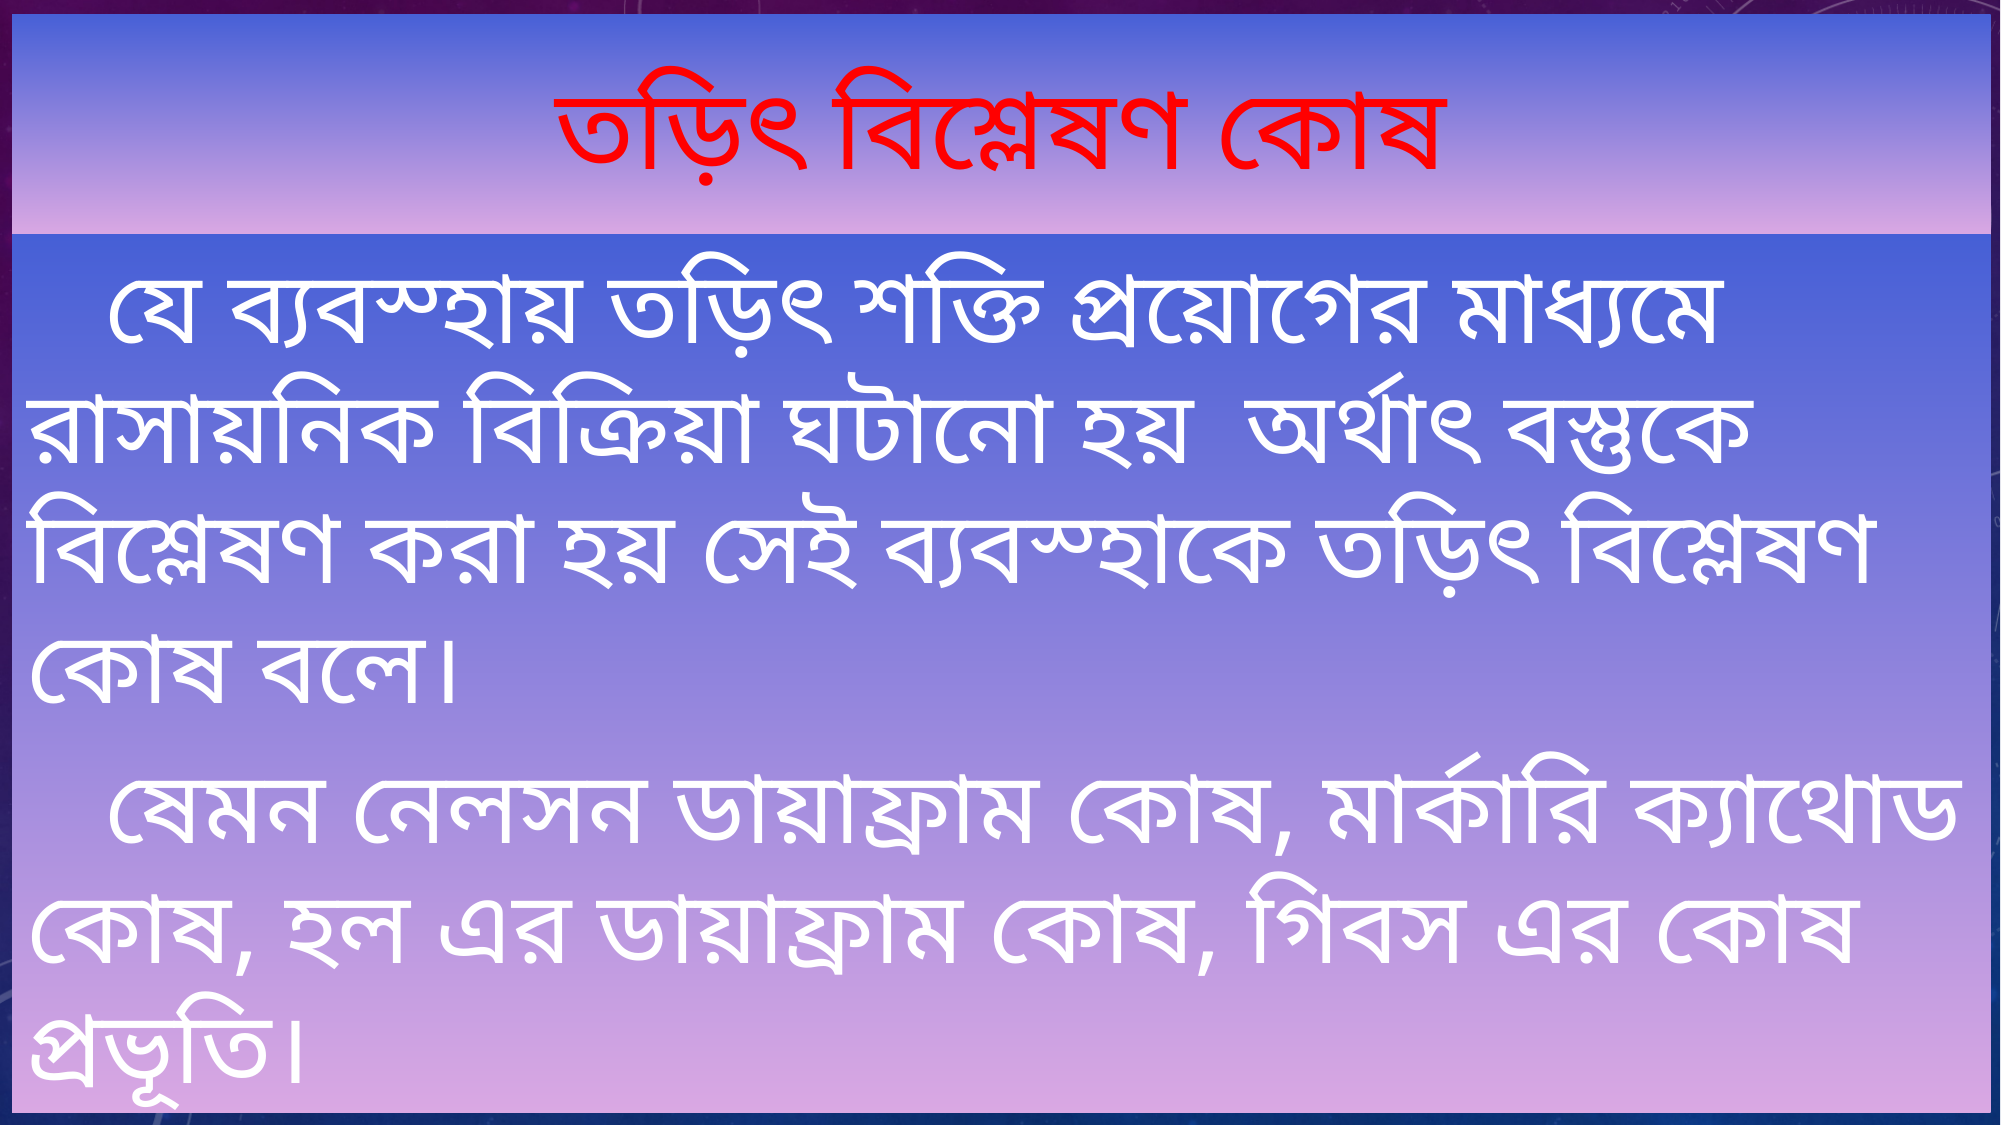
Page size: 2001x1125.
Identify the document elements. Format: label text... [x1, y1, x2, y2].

list যে ব্যবস্হায় তড়িৎ শক্তি প্রয়োগের মাধ্যমে রাসায়নিক বিক্রিয়া ঘটানো হয় অর্থাৎ বস্তুকে বিশ্লেষণ করা হয় সেই ব্যবস্হাকে তড়িৎ বিশ্লেষণ কোষ বলে। ষেমন নেলসন ডায়াফ্রাম কোষ, মার্কারি ক্যাথোড কোষ, হল এর ডায়াফ্রাম কোষ, গিবস এর কোষ প্রভূতি। [12, 234, 1991, 1113]
title তড়িৎ বিশ্লেষণ কোষ [12, 14, 1991, 234]
picture [0, 0, 2001, 1125]
